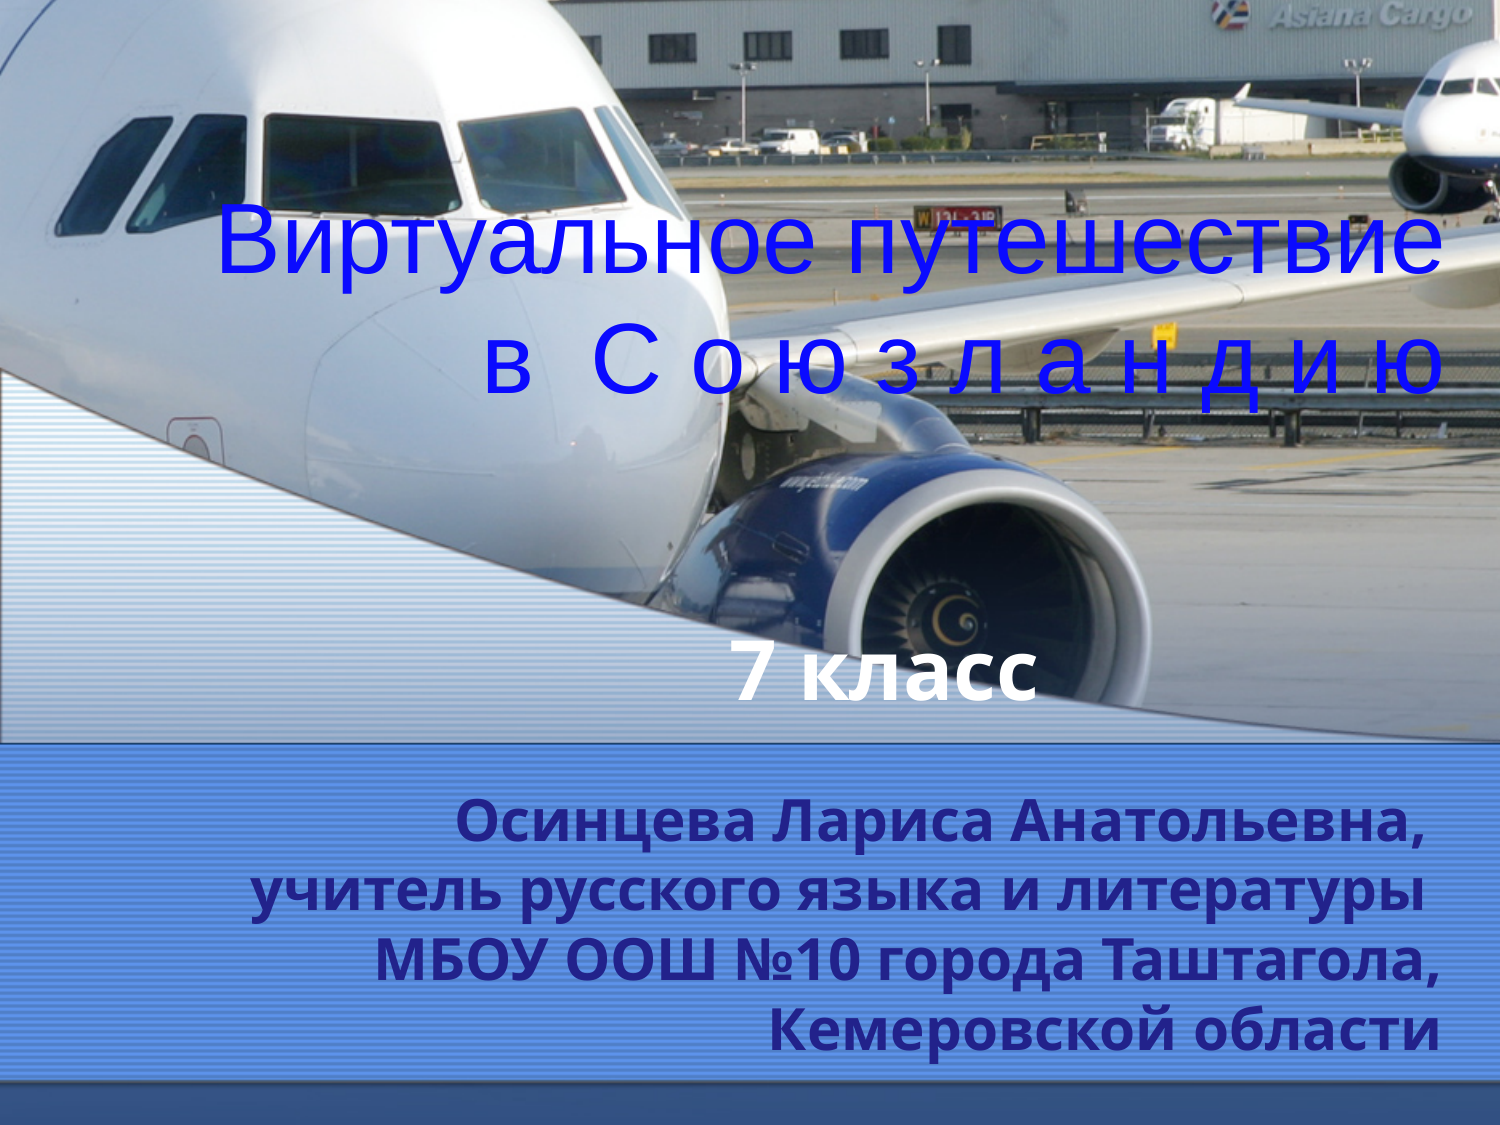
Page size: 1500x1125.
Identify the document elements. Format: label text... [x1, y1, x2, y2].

picture [0, 0, 1500, 1125]
title Виртуальное путешествие в С о ю з л а н д и ю [123, 125, 1462, 421]
subtitle Осинцева Лариса Анатольевна, учитель русского языка и литературы МБОУ ООШ №10 города Таштагола, Кемеровской области [135, 774, 1458, 1012]
text_box 7 класс [714, 609, 1376, 725]
